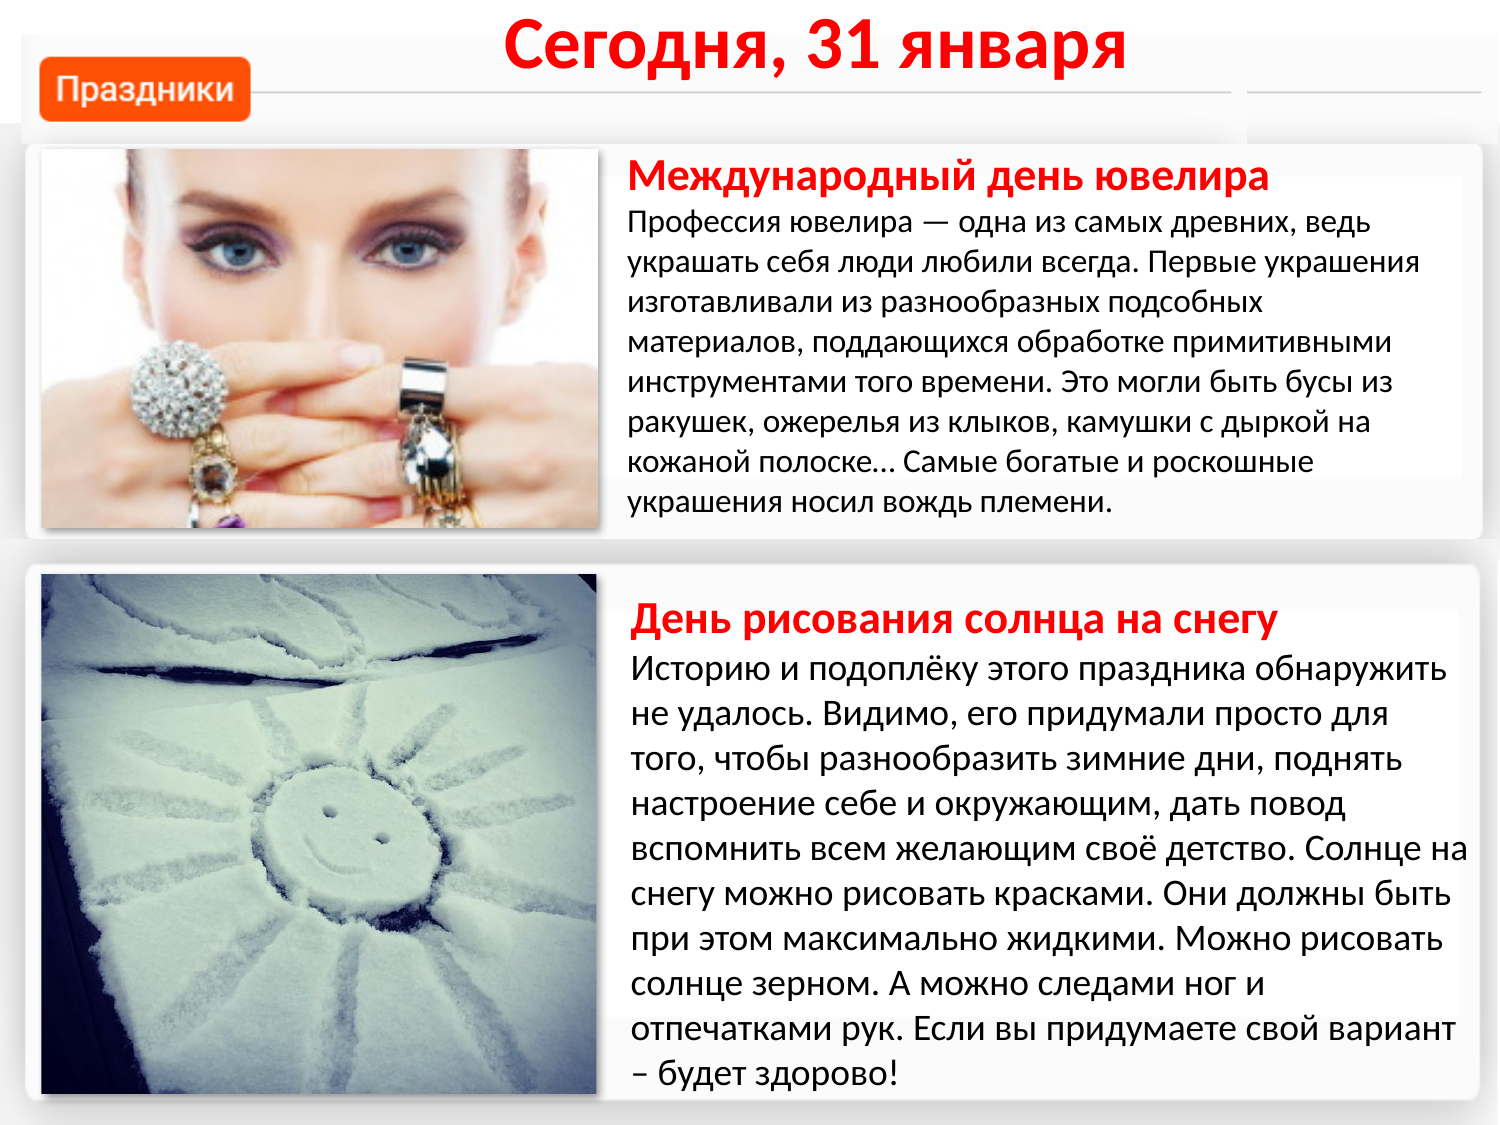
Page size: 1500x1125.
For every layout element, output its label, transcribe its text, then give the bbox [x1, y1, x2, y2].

picture [0, 35, 1500, 1125]
text_box Сегодня, 31 января [225, 0, 1407, 33]
